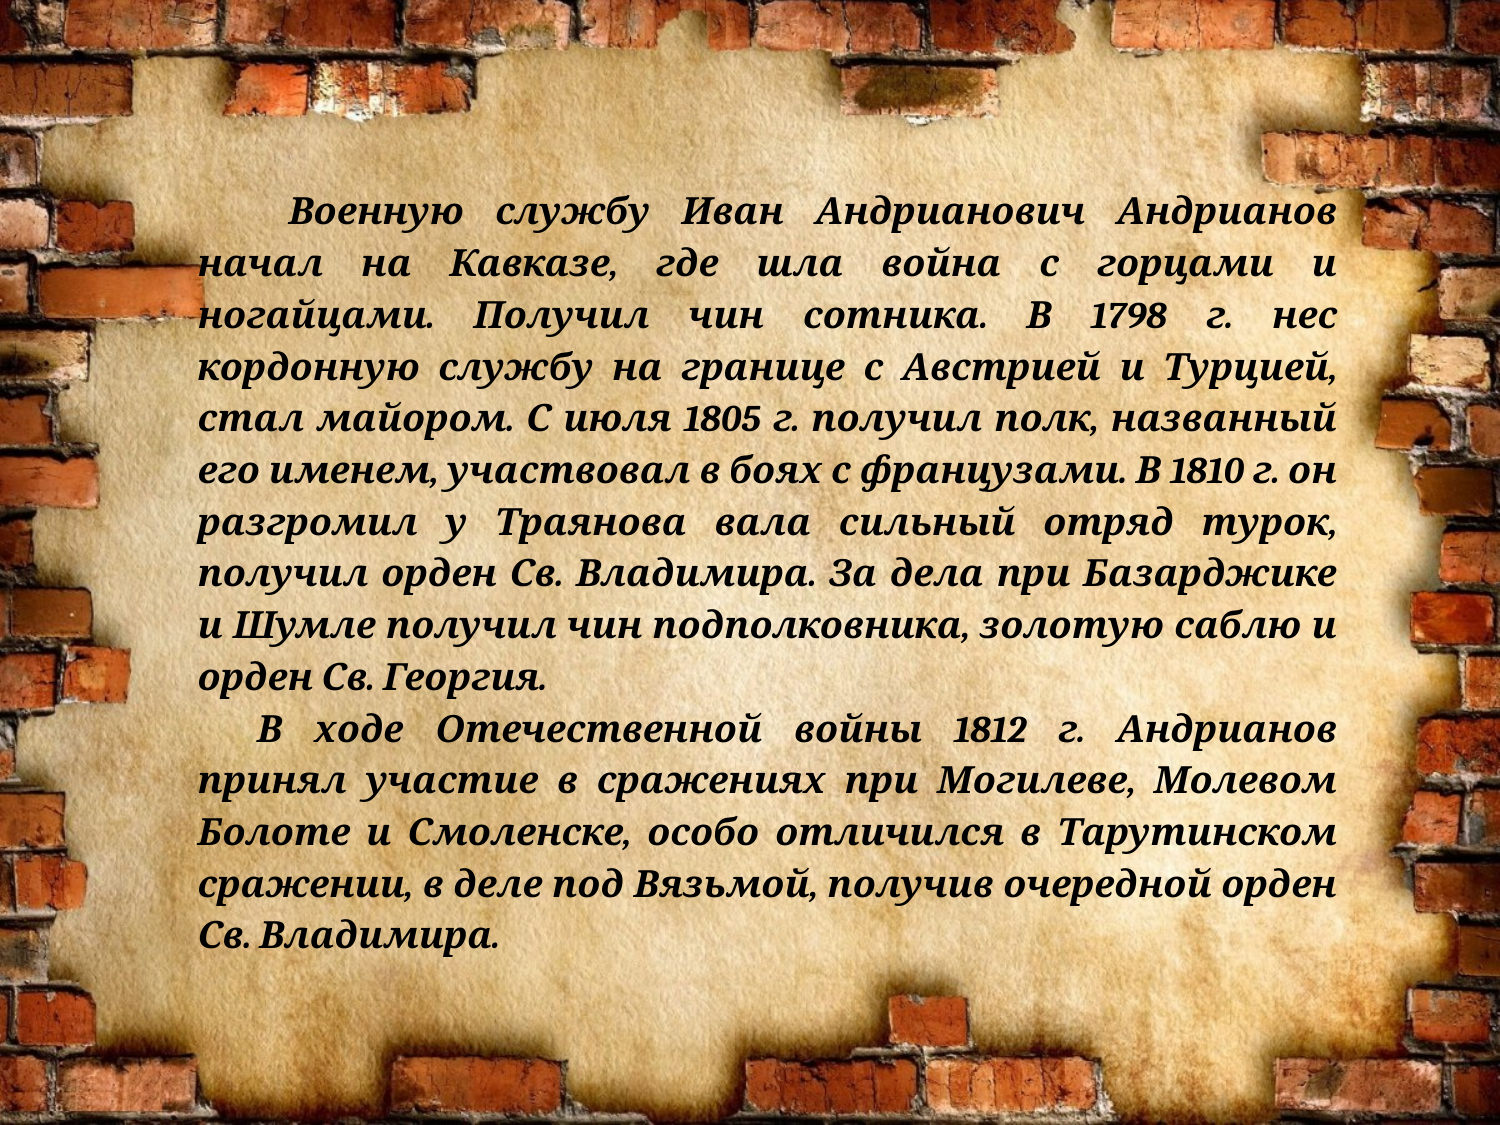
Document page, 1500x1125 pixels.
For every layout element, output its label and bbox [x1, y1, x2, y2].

list [0, 0, 1500, 1125]
